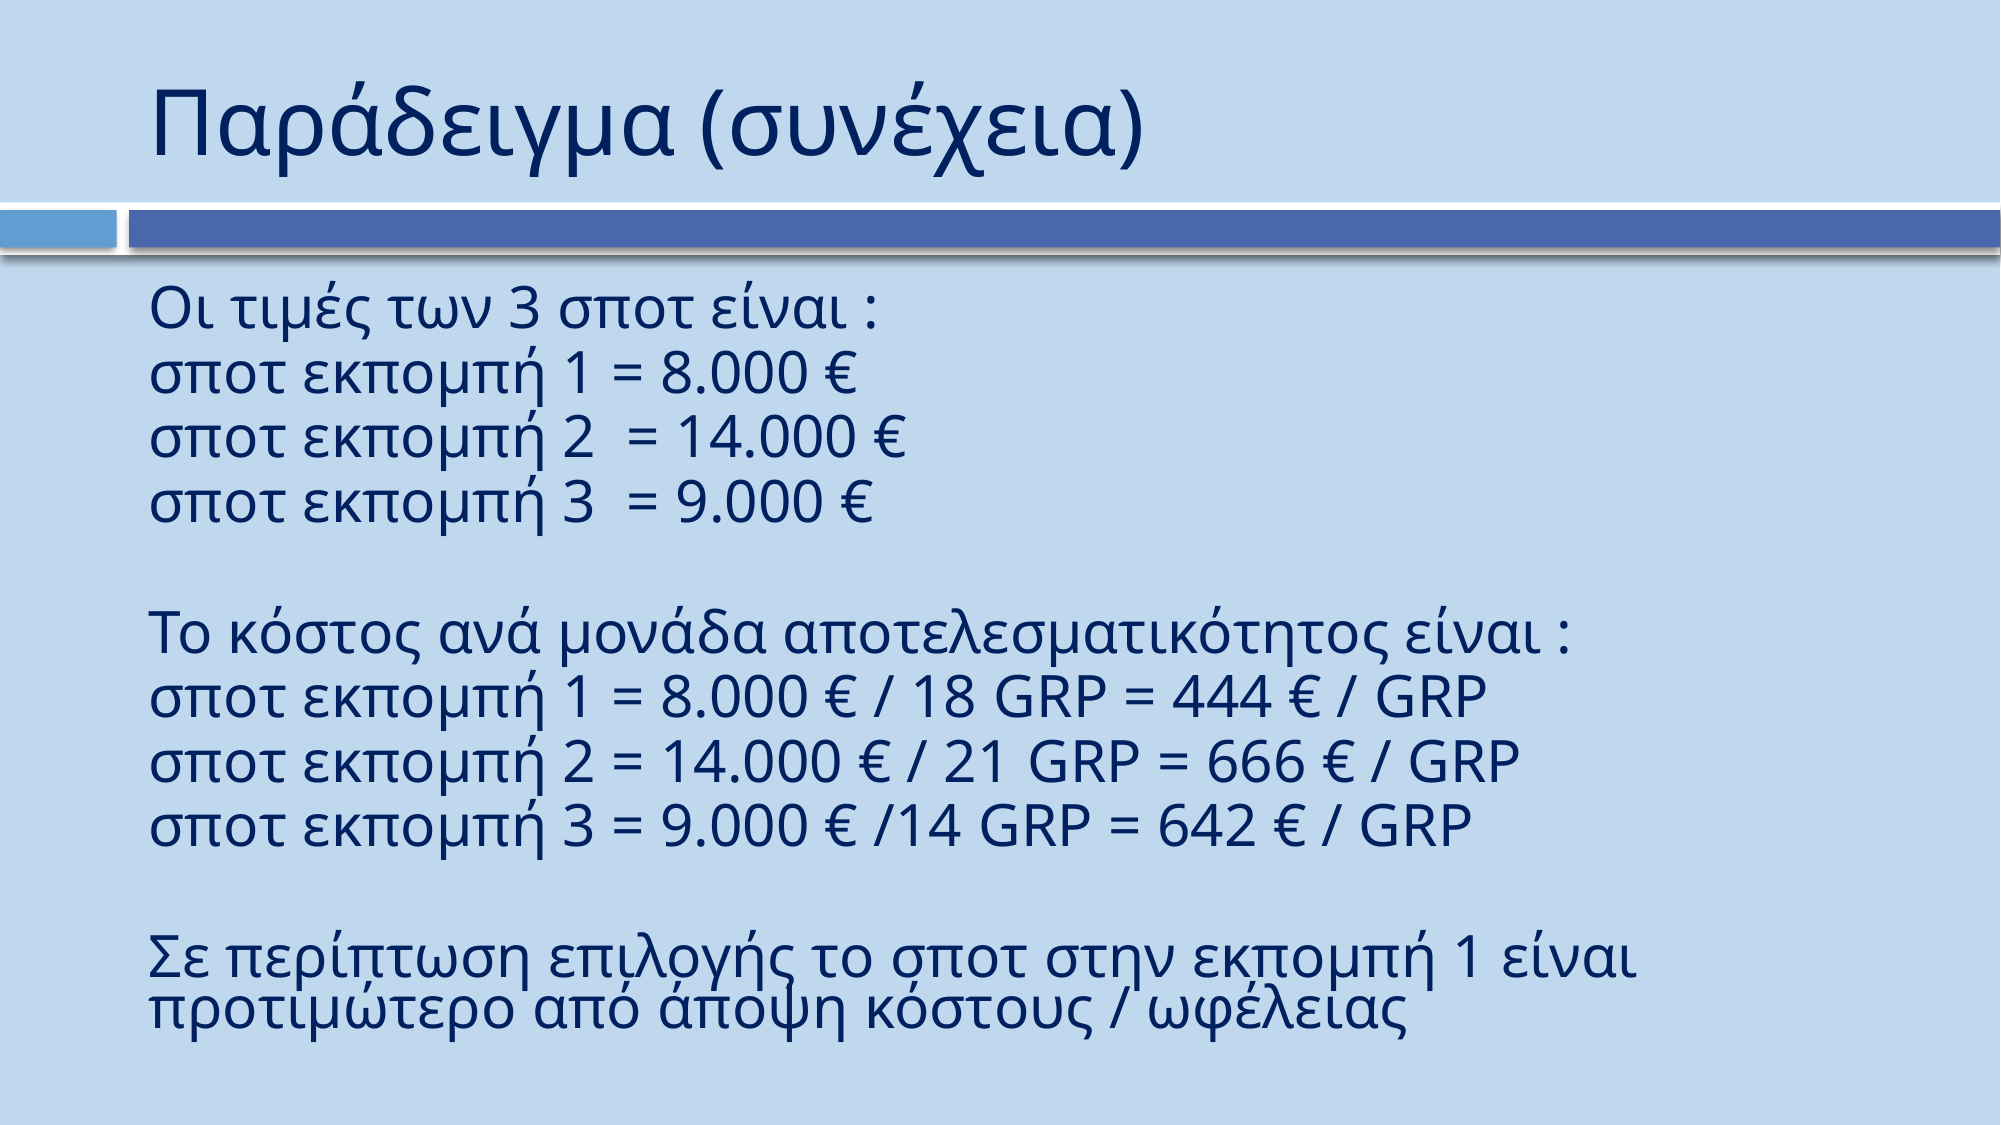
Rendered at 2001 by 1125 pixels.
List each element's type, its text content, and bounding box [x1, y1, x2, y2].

title Παράδειγμα (συνέχεια) [133, 37, 1918, 200]
list Οι τιμές των 3 σποτ είναι : σποτ εκπομπή 1 = 8.000 € σποτ εκπομπή 2 = 14.000 € σποτ εκπομπή 3 = 9.000 € Το κόστος ανά μονάδα αποτελεσματικότητος είναι : σποτ εκπομπή 1 = 8.000 € / 18 GRP = 444 € / GRP σποτ εκπομπή 2 = 14.000 € / 21 GRP = 666 € / GRP σποτ εκπομπή 3 = 9.000 € /14 GRP = 642 € / GRP Σε περίπτωση επιλογής το σποτ στην εκπομπή 1 είναι προτιμώτερο από άποψη κόστους / ωφέλειας [133, 262, 1918, 1053]
